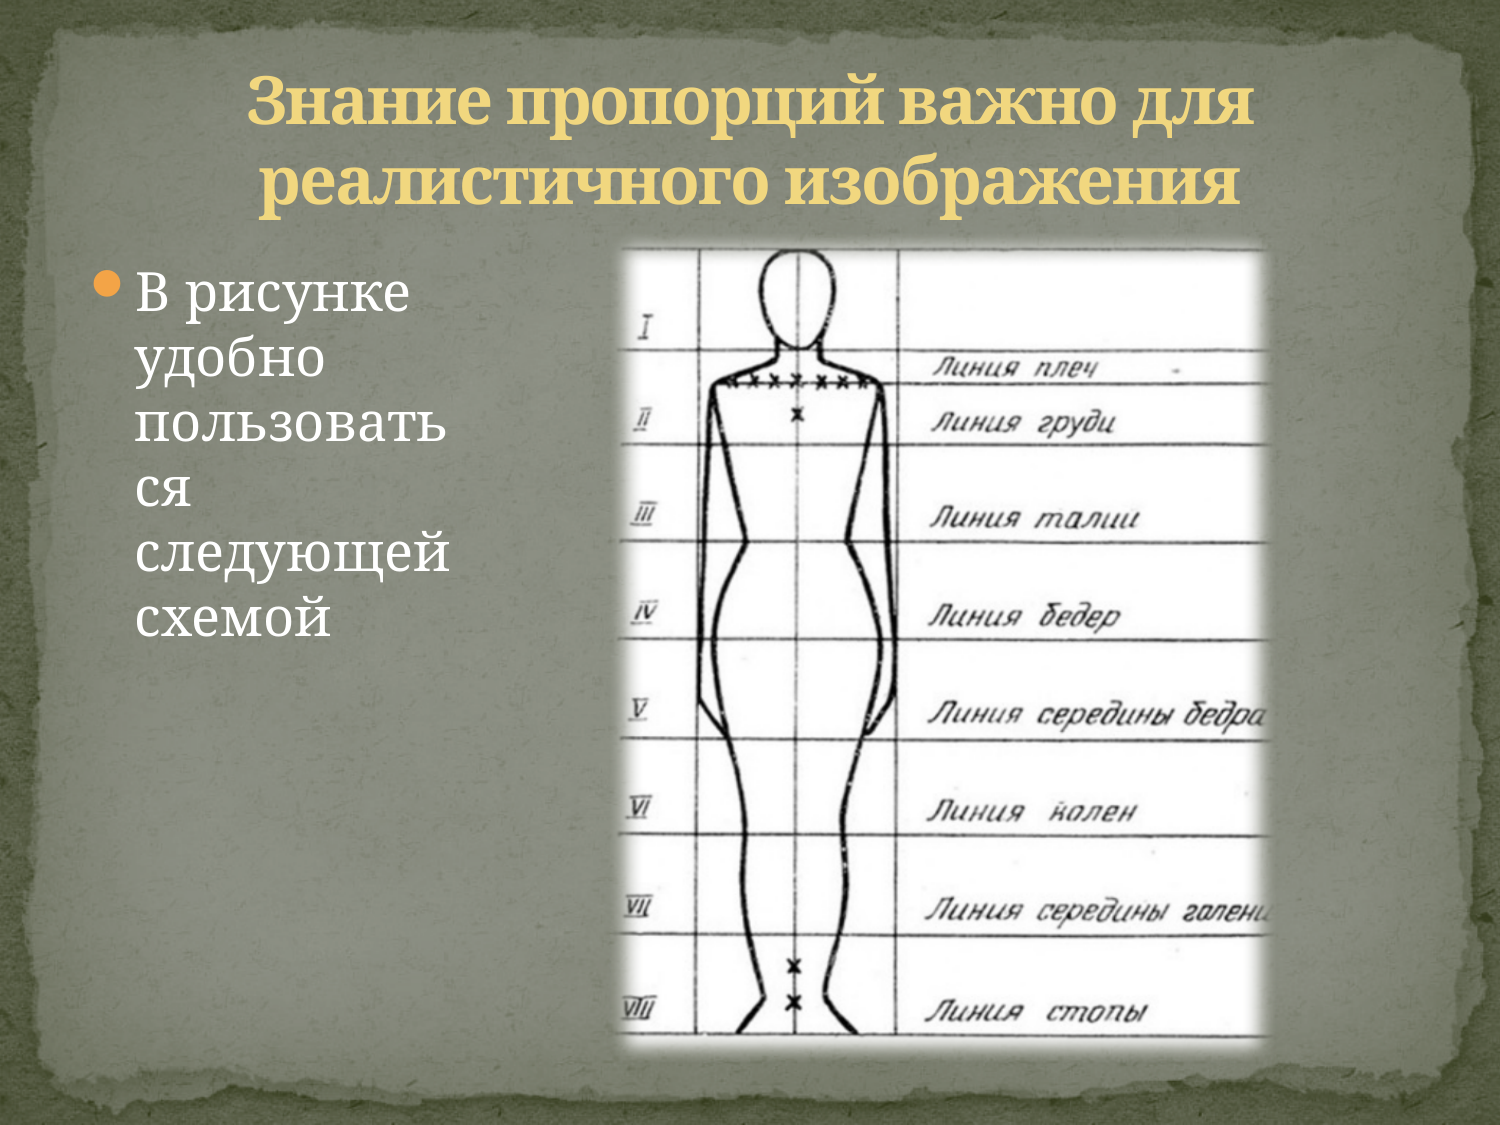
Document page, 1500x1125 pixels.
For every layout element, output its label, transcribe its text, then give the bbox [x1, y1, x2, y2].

picture [609, 232, 1277, 1066]
list В рисунке удобно пользоваться следующей схемой [75, 249, 479, 1000]
title Знание пропорций важно для реалистичного изображения [74, 24, 1425, 225]
